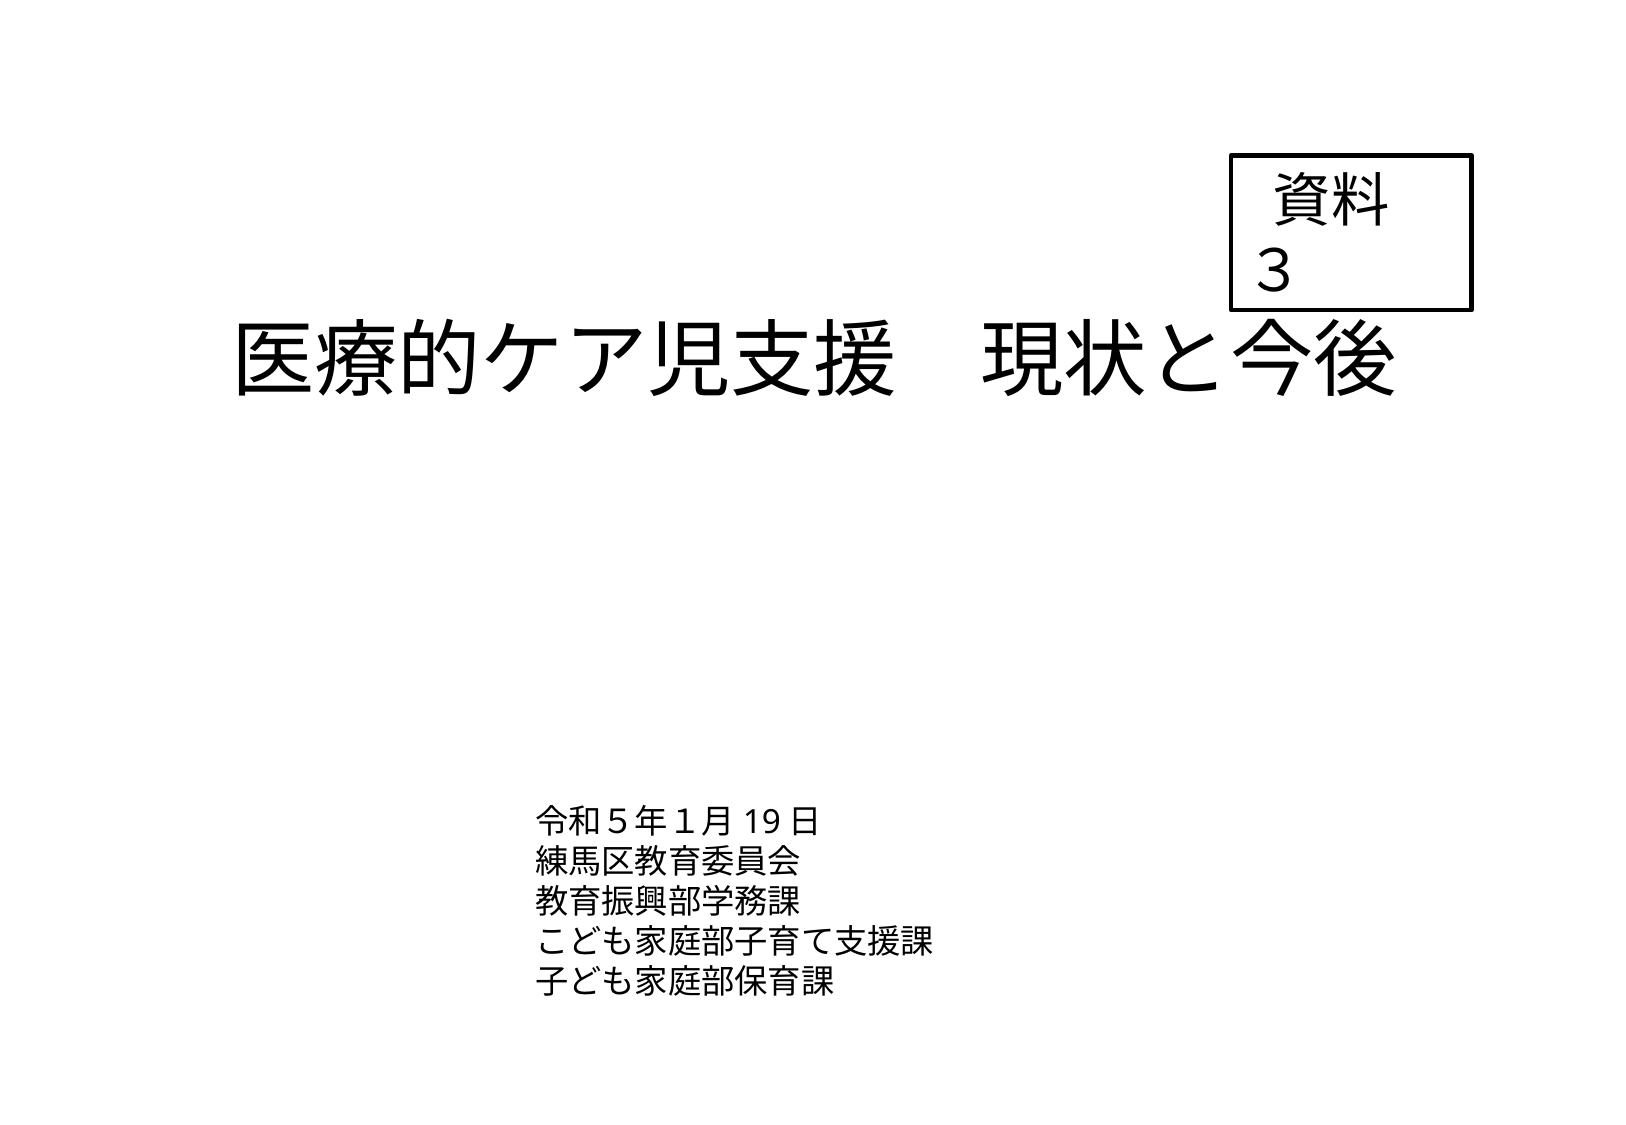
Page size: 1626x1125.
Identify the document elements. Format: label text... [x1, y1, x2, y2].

text_box 資料 ３ [1231, 155, 1472, 311]
text_box 医療的ケア児支援 現状と今後 [216, 298, 1453, 414]
text_box 令和５年１月19日 練馬区教育委員会 教育振興部学務課 こども家庭部子育て支援課 子ども家庭部保育課 [520, 792, 995, 1008]
